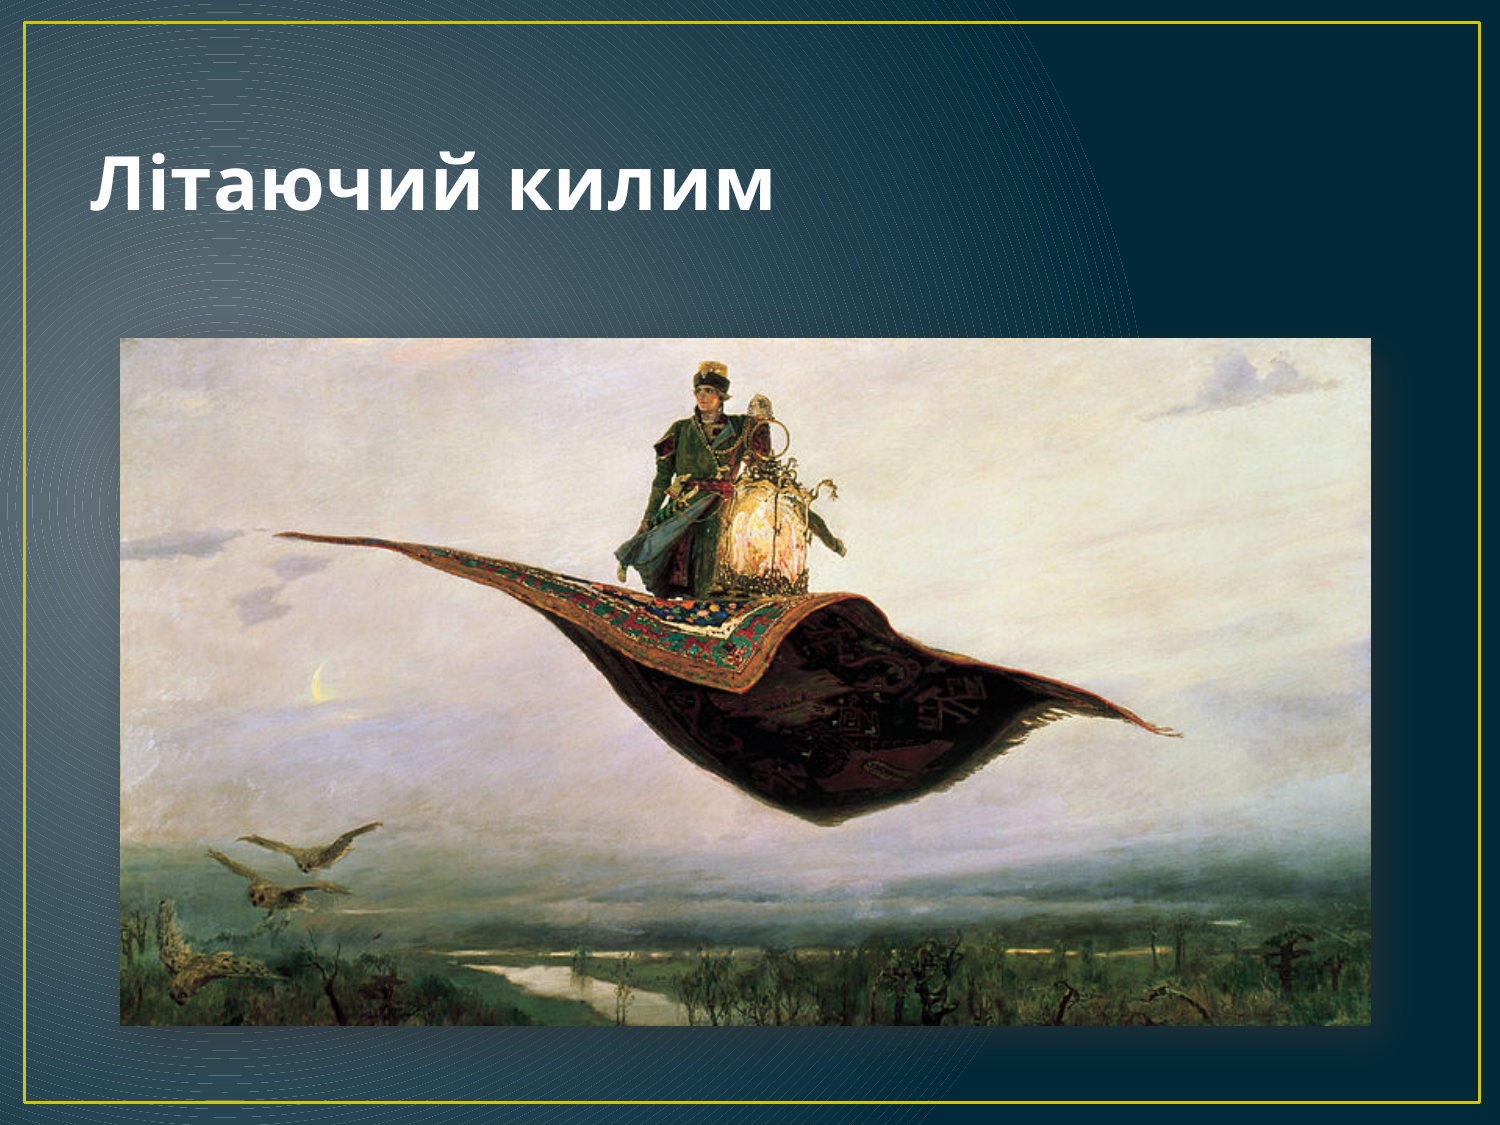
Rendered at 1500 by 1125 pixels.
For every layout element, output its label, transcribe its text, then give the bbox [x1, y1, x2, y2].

picture [120, 336, 1372, 1026]
title Літаючий килим [75, 45, 1425, 233]
